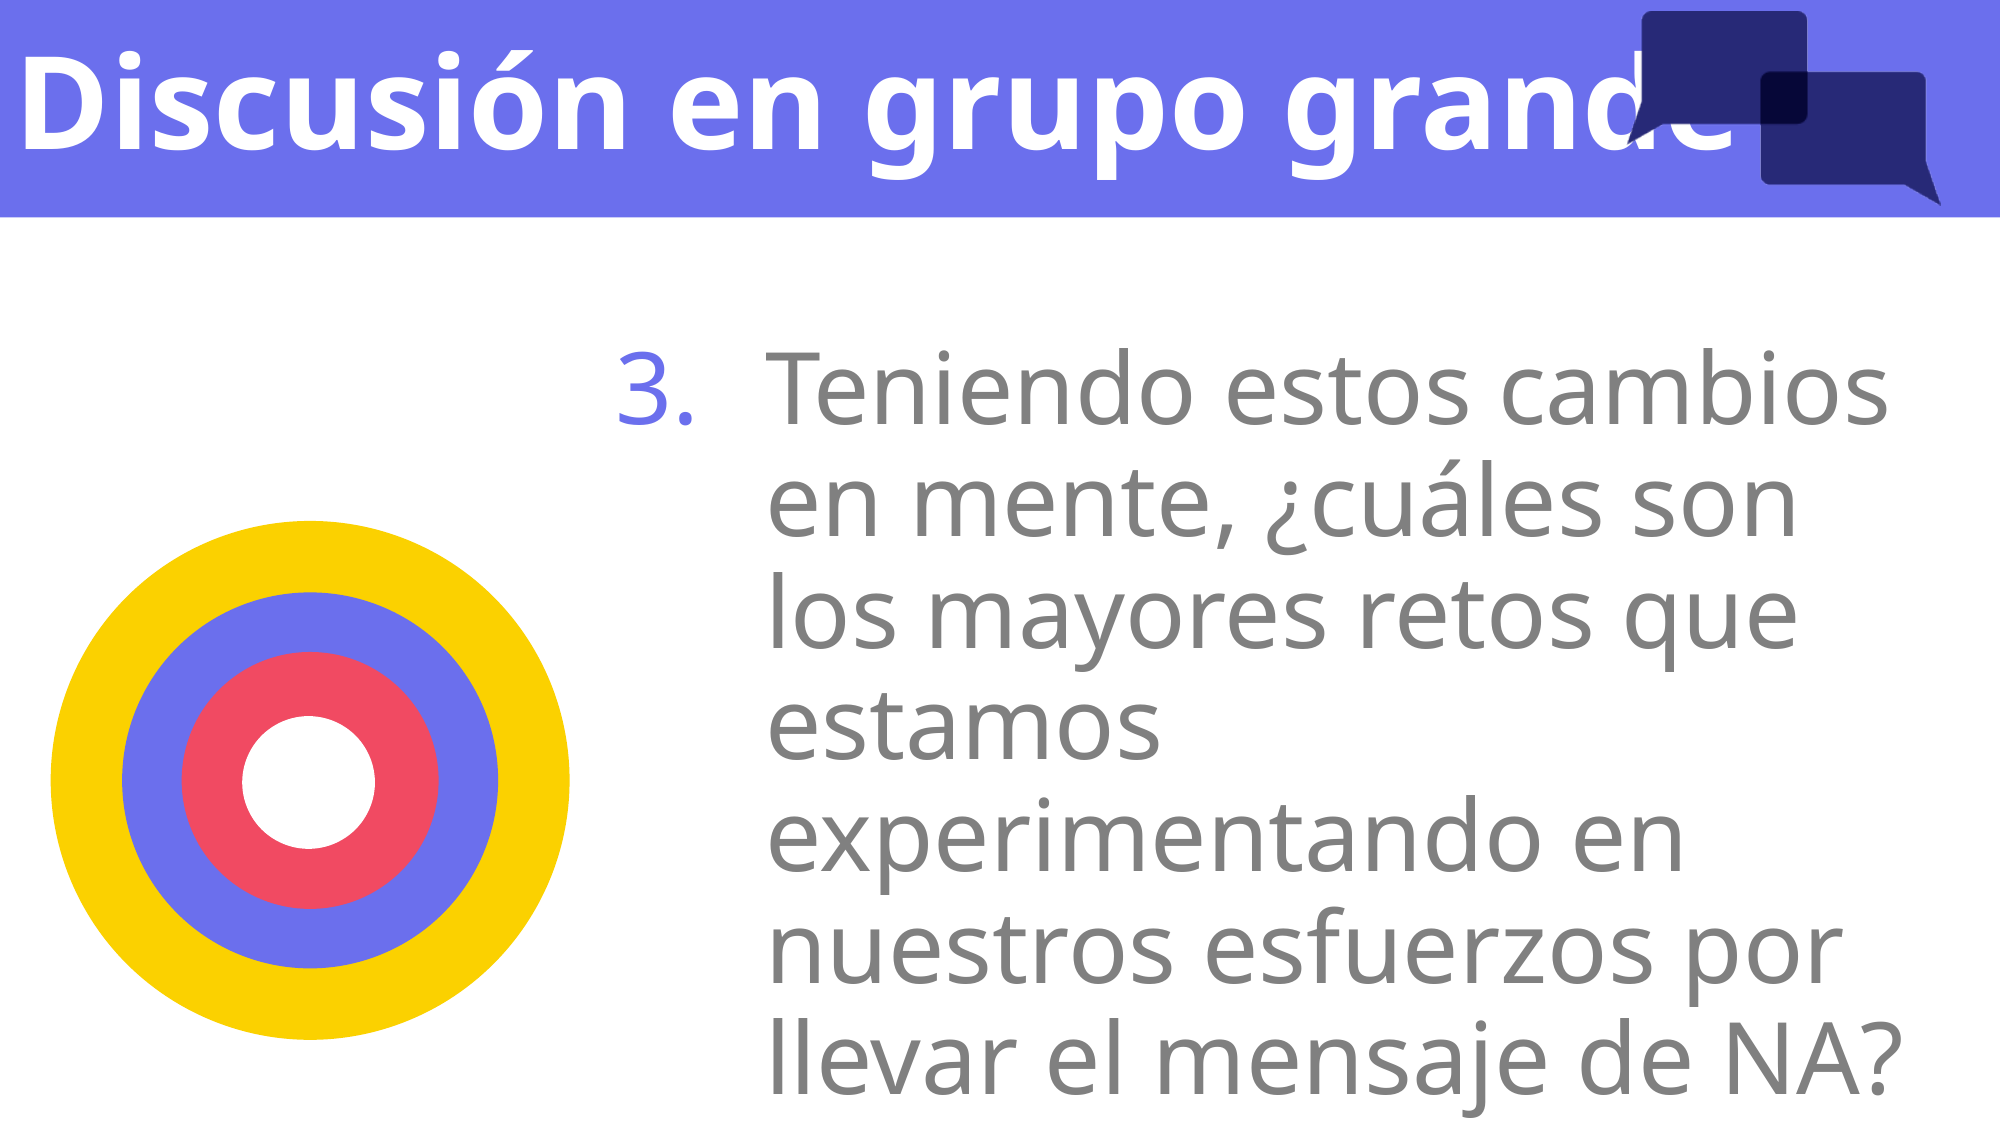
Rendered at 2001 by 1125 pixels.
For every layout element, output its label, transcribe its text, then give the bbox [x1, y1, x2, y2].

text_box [50, 520, 570, 1040]
text_box Discusión en grupo grande [0, 30, 1807, 248]
text_box [0, 0, 2000, 218]
text_box Teniendo estos cambios en mente, ¿cuáles son los mayores retos que estamos experimentando en nuestros esfuerzos por llevar el mensaje de NA? [600, 325, 1923, 1123]
picture [1626, 11, 1941, 206]
